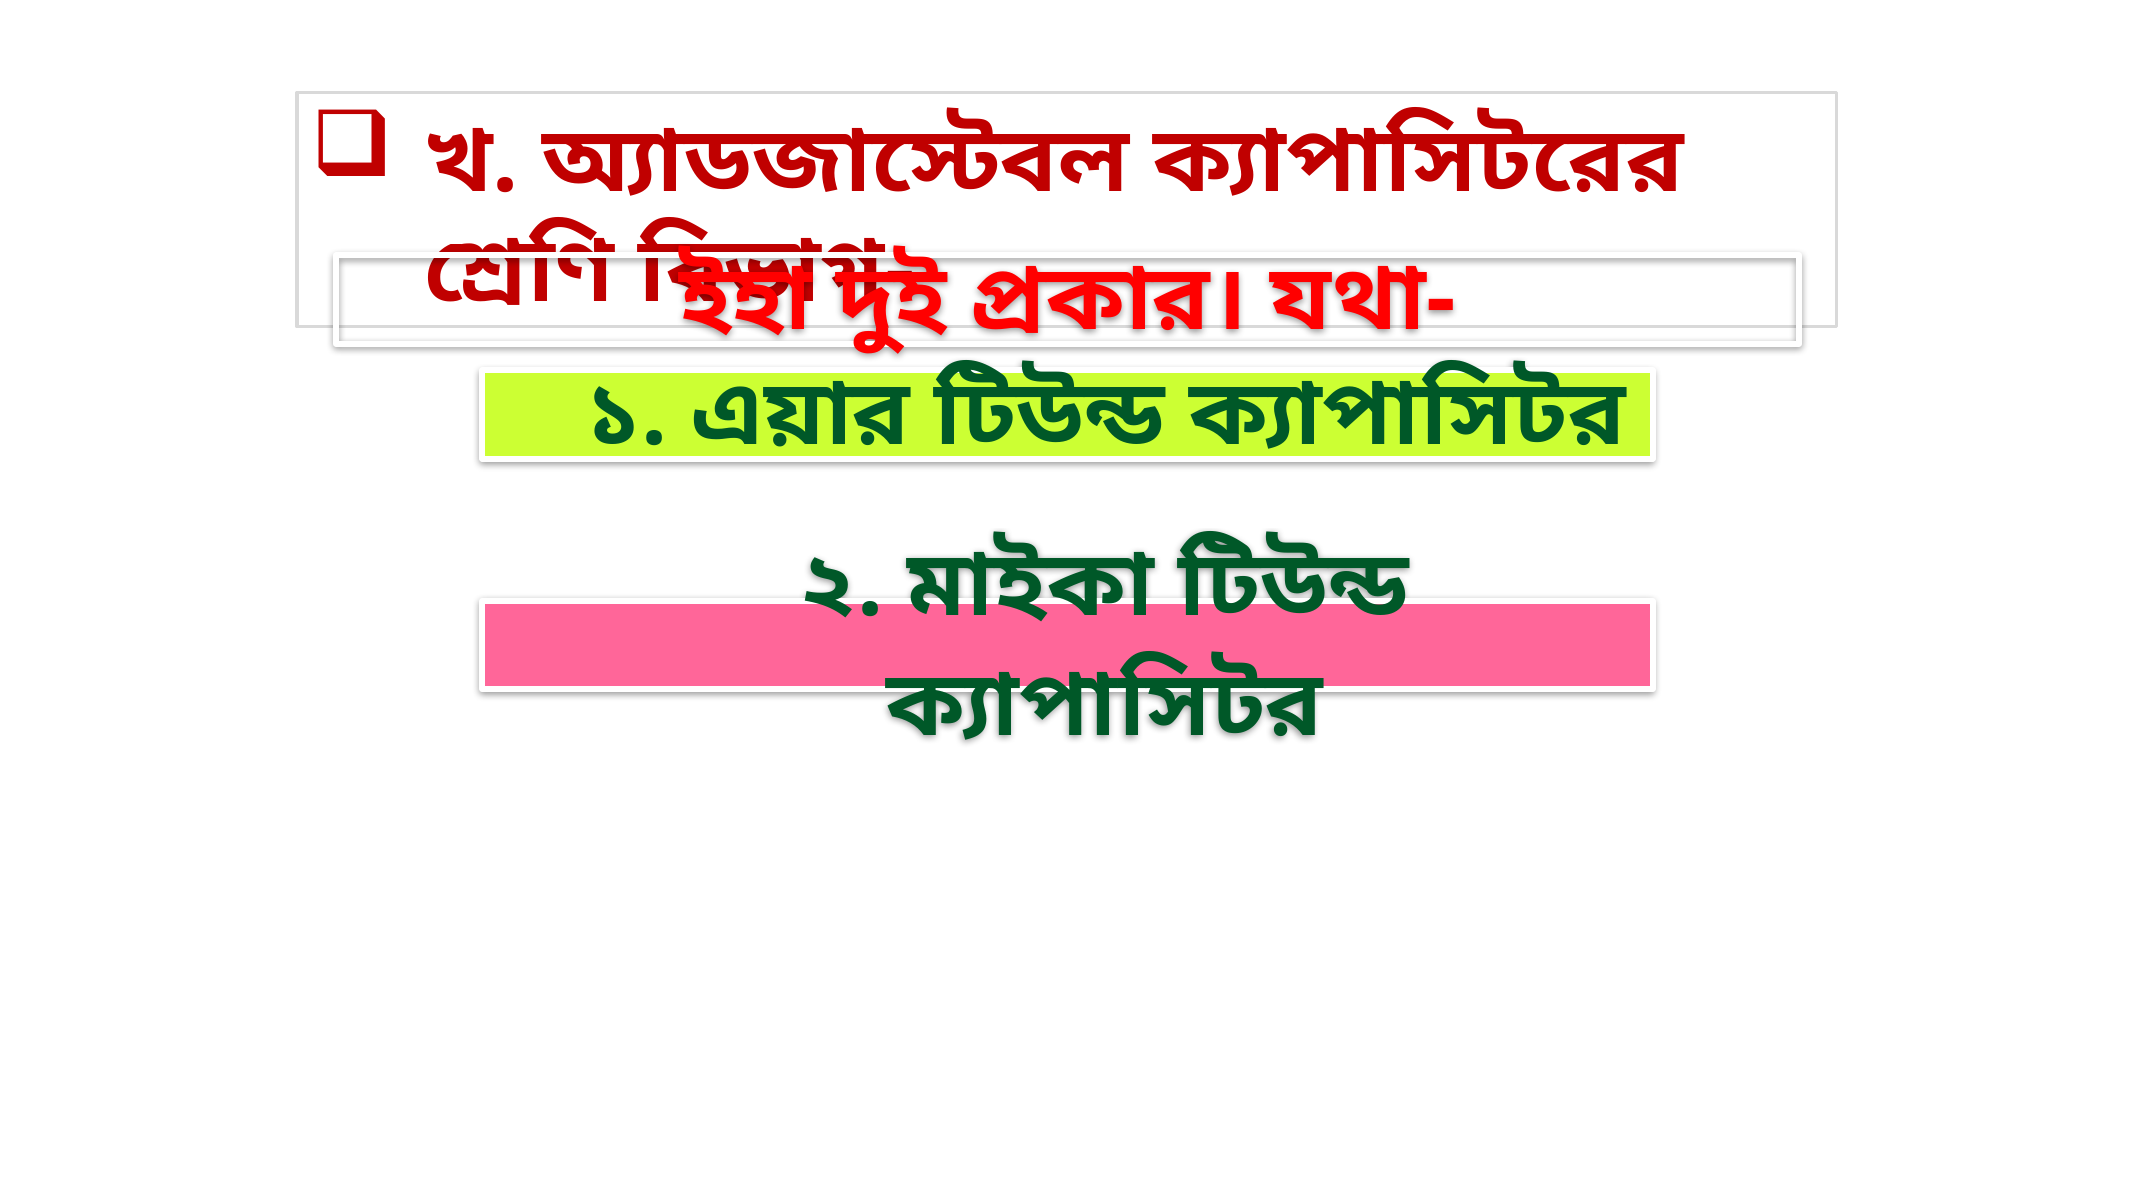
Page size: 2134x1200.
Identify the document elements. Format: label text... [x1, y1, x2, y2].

text_box খ. অ্যাডজাস্টেবল ক্যাপাসিটরের শ্রেণি বিভাগ- [296, 92, 1837, 252]
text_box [152, 254, 1983, 920]
